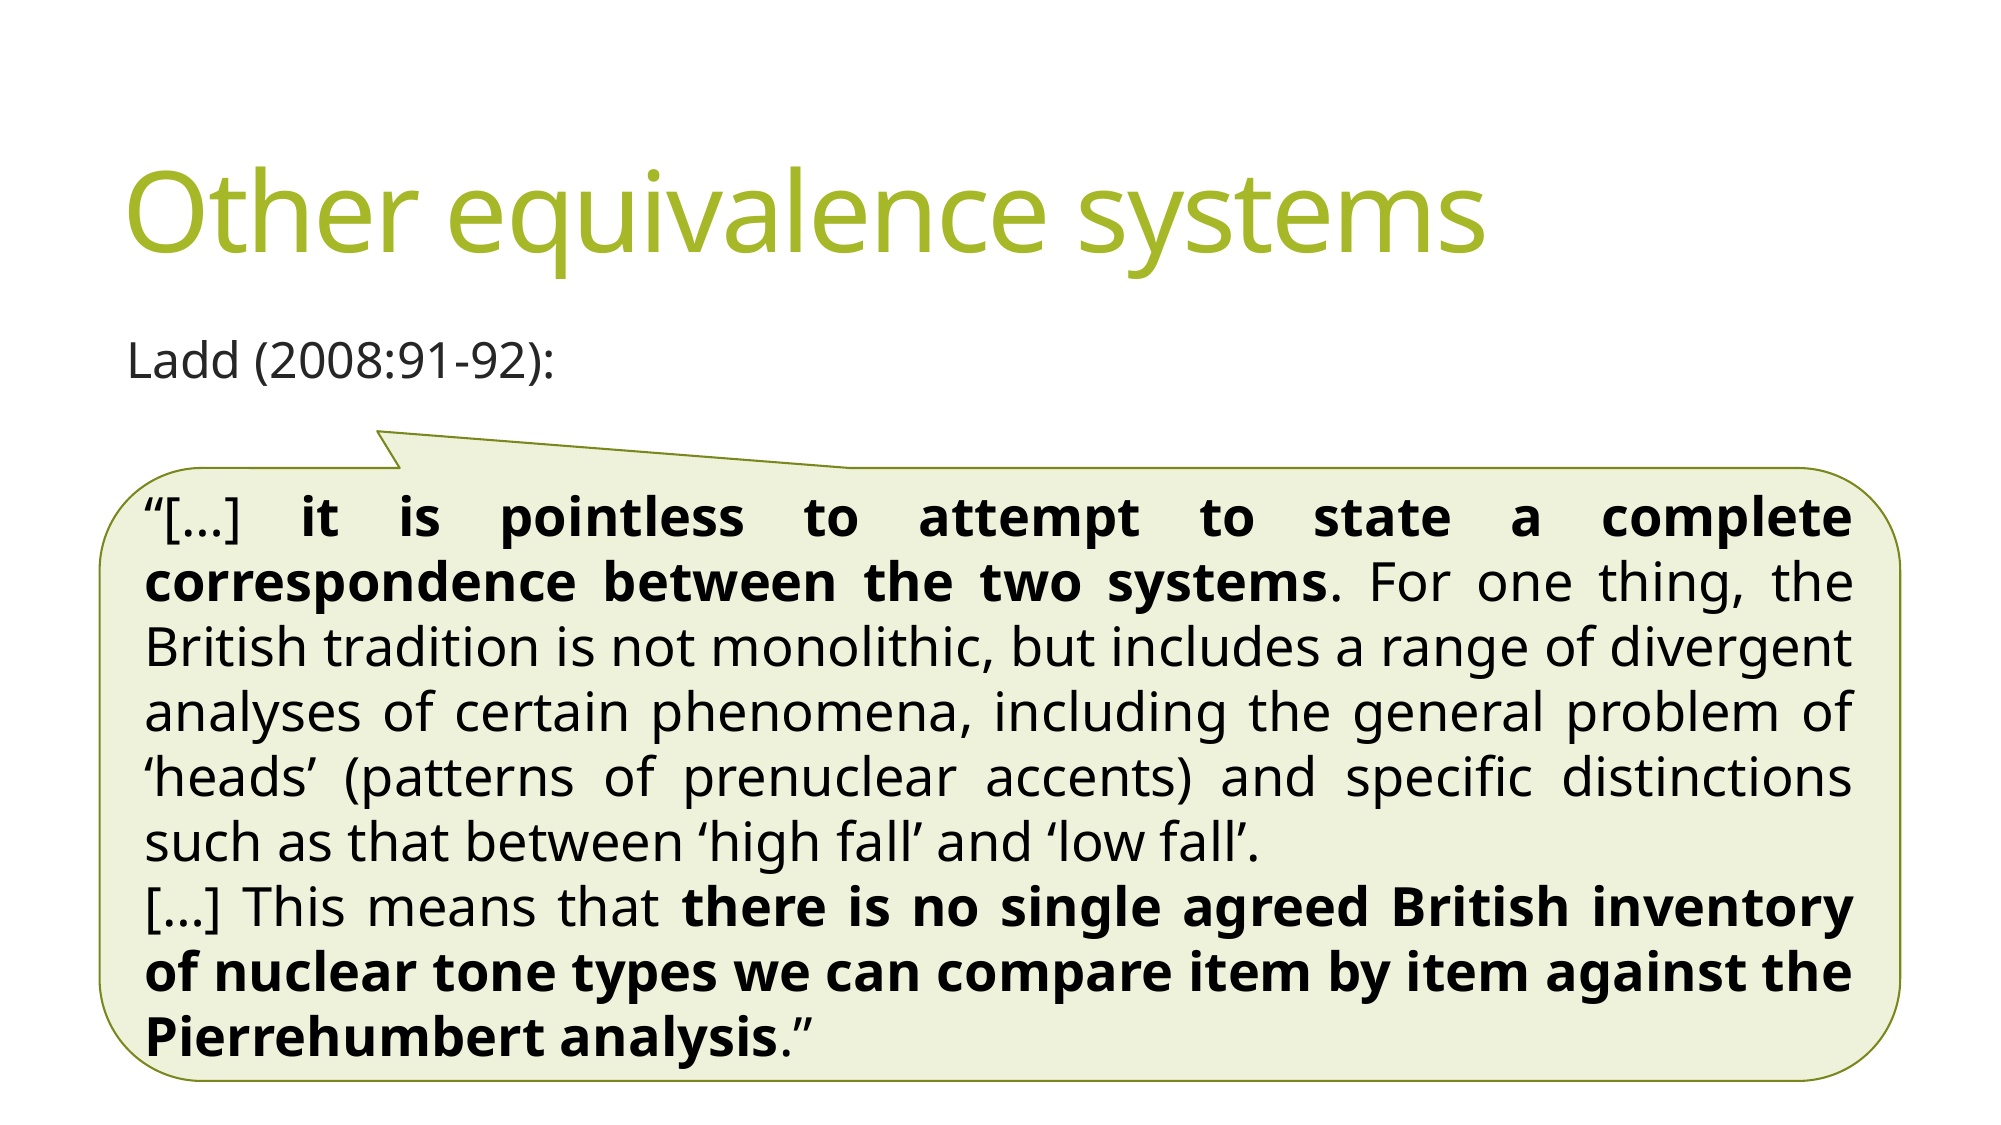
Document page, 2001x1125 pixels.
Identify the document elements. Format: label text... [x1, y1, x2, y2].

title Other equivalence systems [107, 81, 1875, 354]
text_box “[…] it is pointless to attempt to state a complete correspondence between the two systems. For one thing, the British tradition is not monolithic, but includes a range of divergent analyses of certain phenomena, including the general problem of ‘heads’ (patterns of prenuclear accents) and specific distinctions such as that between ‘high fall’ and ‘low fall’. […] This means that there is no single agreed British inventory of nuclear tone types we can compare item by item against the Pierrehumbert analysis.” [98, 430, 1902, 1082]
list Ladd (2008:91-92): [111, 329, 1876, 519]
